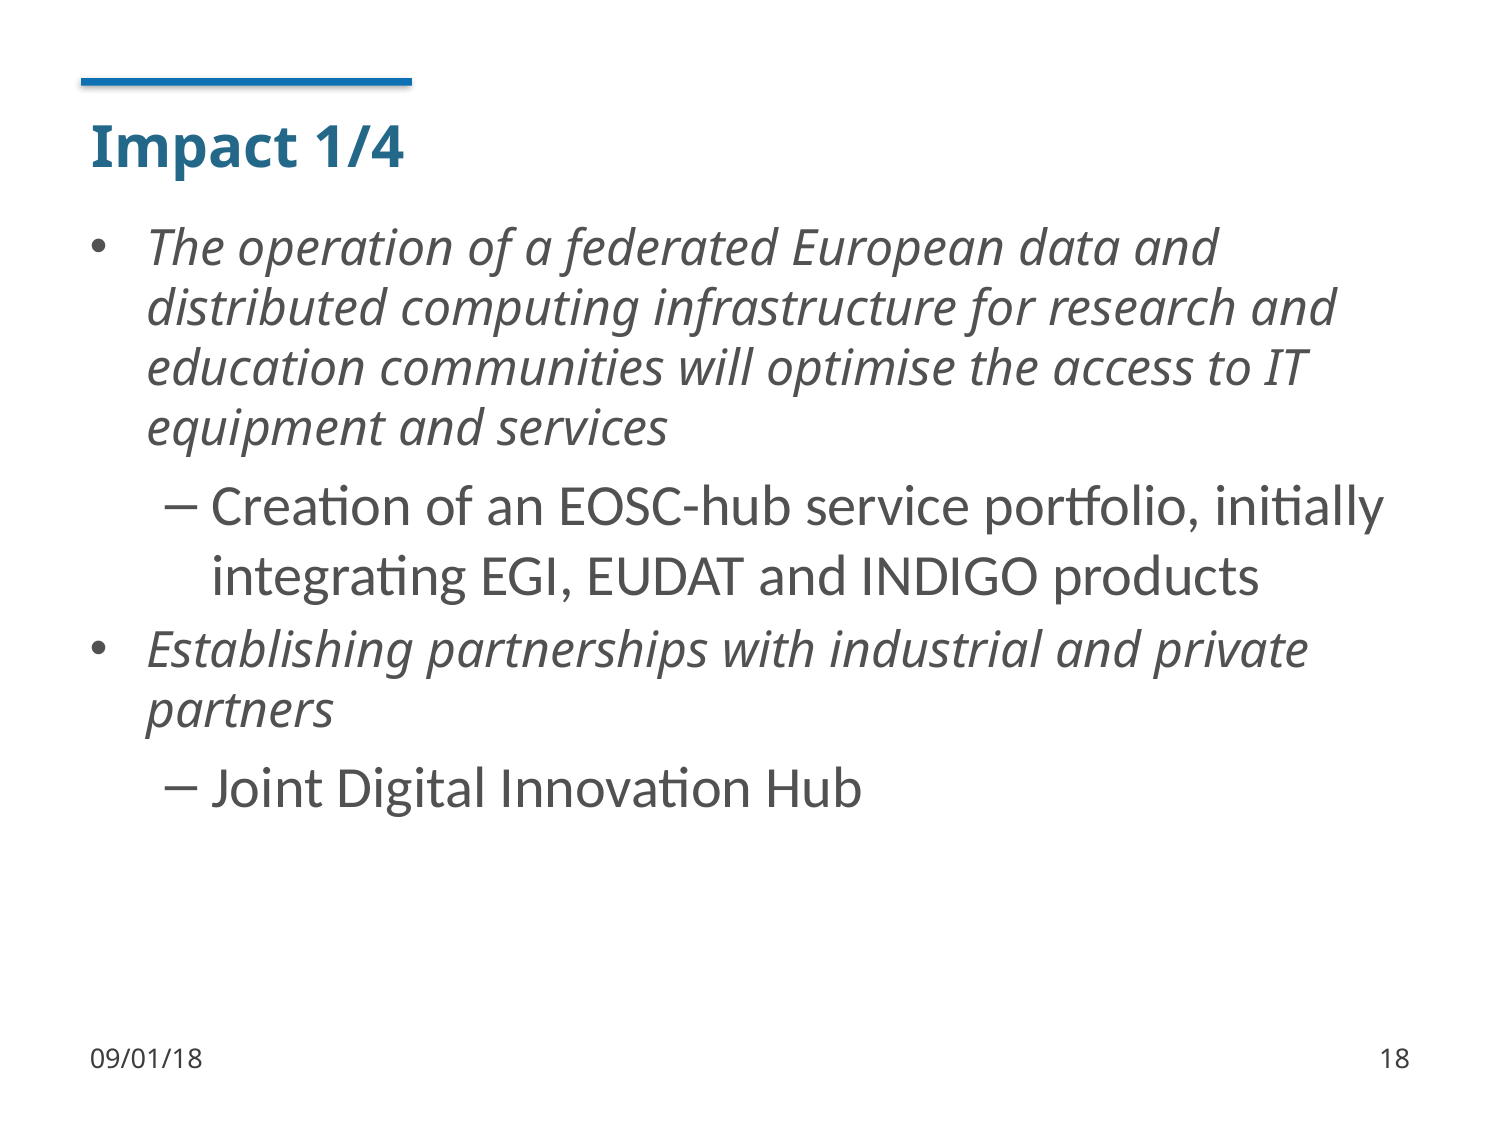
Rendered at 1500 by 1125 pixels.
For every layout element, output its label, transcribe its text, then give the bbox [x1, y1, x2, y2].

title Impact 1/4 [76, 101, 975, 197]
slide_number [75, 1034, 425, 1094]
slide_number 18 [1074, 1034, 1425, 1094]
list The operation of a federated European data and distributed computing infrastructure for research and education communities will optimise the access to IT equipment and services Creation of an EOSC-hub service portfolio, initially integrating EGI, EUDAT and INDIGO products Establishing partnerships with industrial and private partners Joint Digital Innovation Hub [75, 208, 1425, 951]
